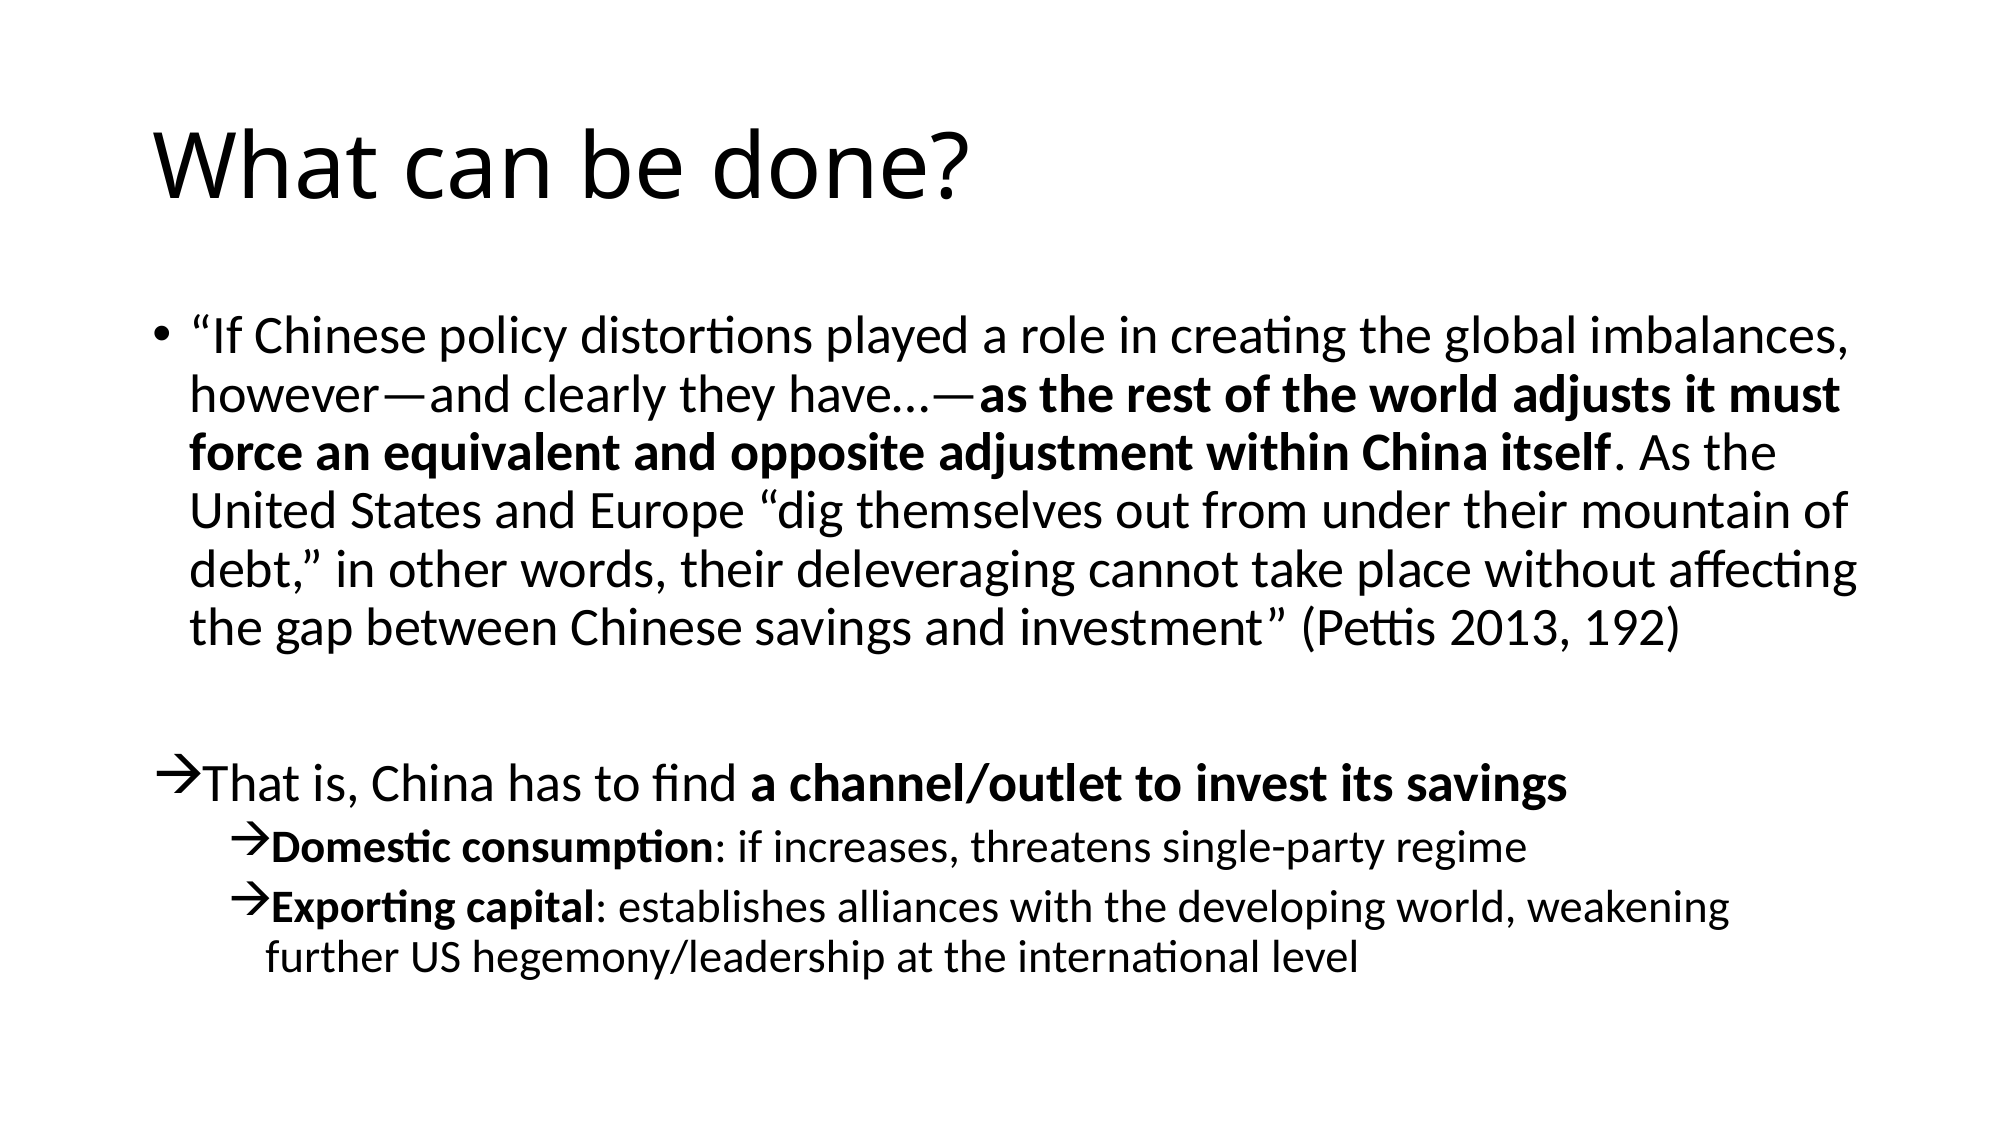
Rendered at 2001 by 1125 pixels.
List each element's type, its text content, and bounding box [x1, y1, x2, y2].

title What can be done? [137, 59, 1863, 278]
list “If Chinese policy distortions played a role in creating the global imbalances, however—and clearly they have…—as the rest of the world adjusts it must force an equivalent and opposite adjustment within China itself. As the United States and Europe “dig themselves out from under their mountain of debt,” in other words, their deleveraging cannot take place without affecting the gap between Chinese savings and investment” (Pettis 2013, 192) That is, China has to find a channel/outlet to invest its savings Domestic consumption: if increases, threatens single-party regime Exporting capital: establishes alliances with the developing world, weakening further US hegemony/leadership at the international level [137, 299, 1884, 1050]
